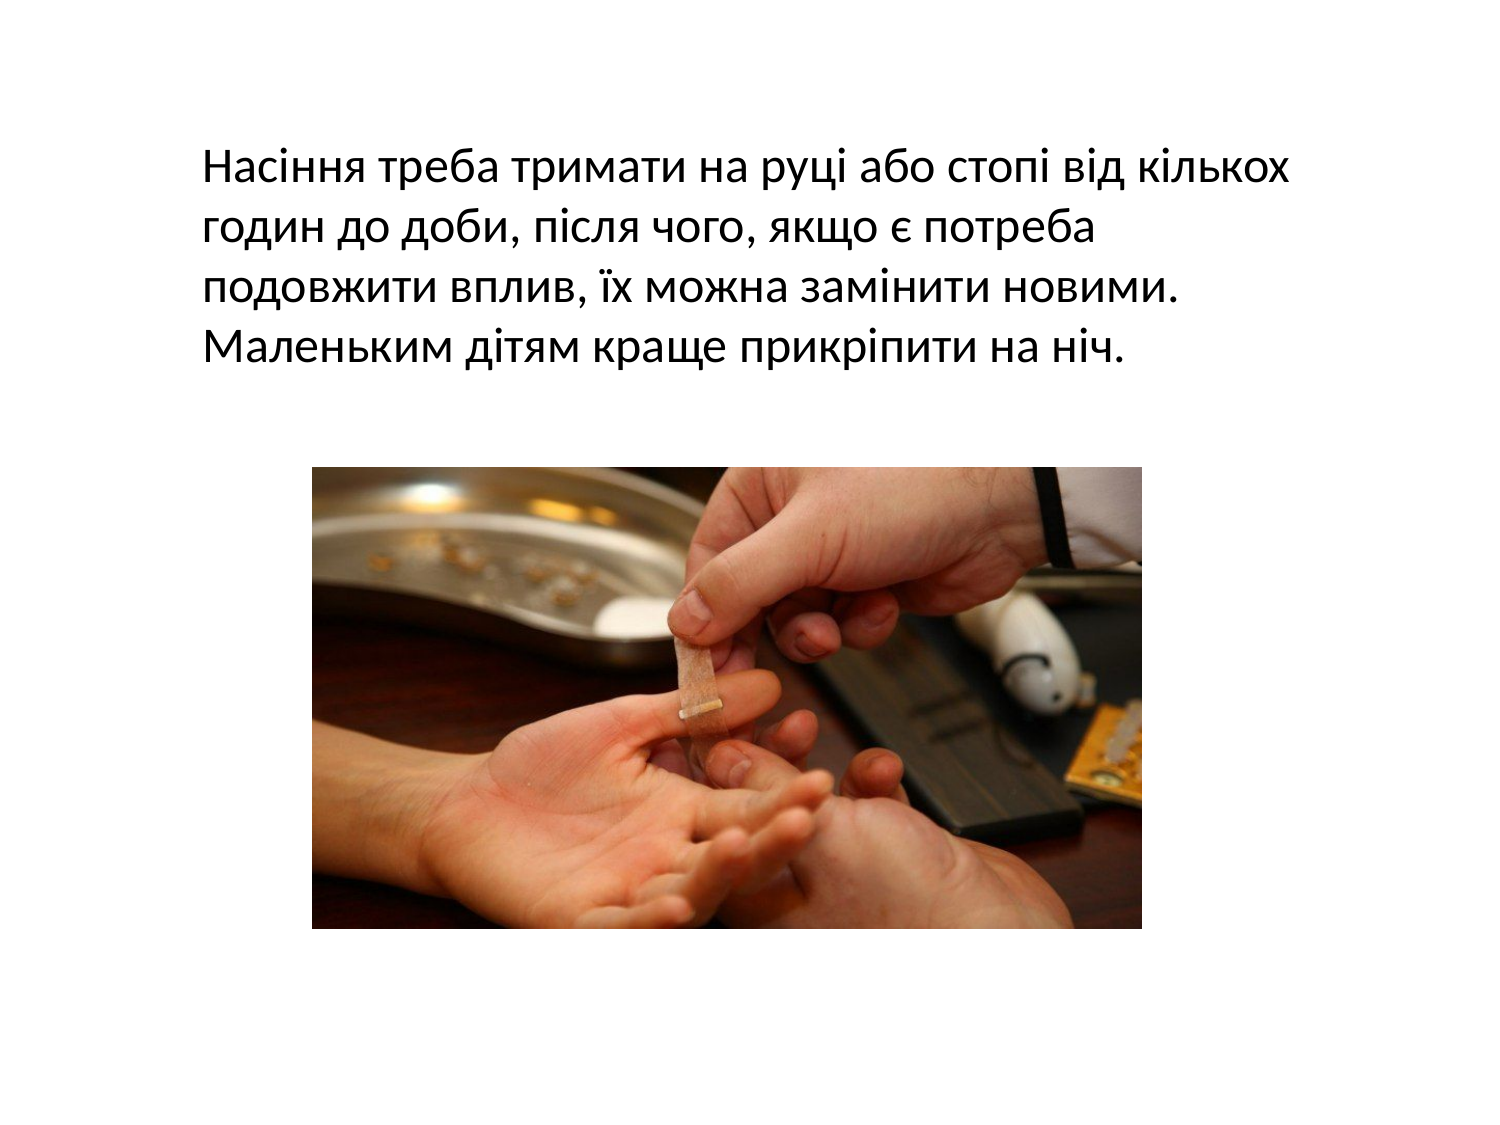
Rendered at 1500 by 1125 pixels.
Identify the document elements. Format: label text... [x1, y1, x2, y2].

picture [312, 467, 1142, 929]
text_box Насіння треба тримати на руці або стопі від кількох годин до доби, після чого, якщо є потреба подовжити вплив, їх можна замінити новими. Маленьким дітям краще прикріпити на ніч. [187, 125, 1310, 381]
